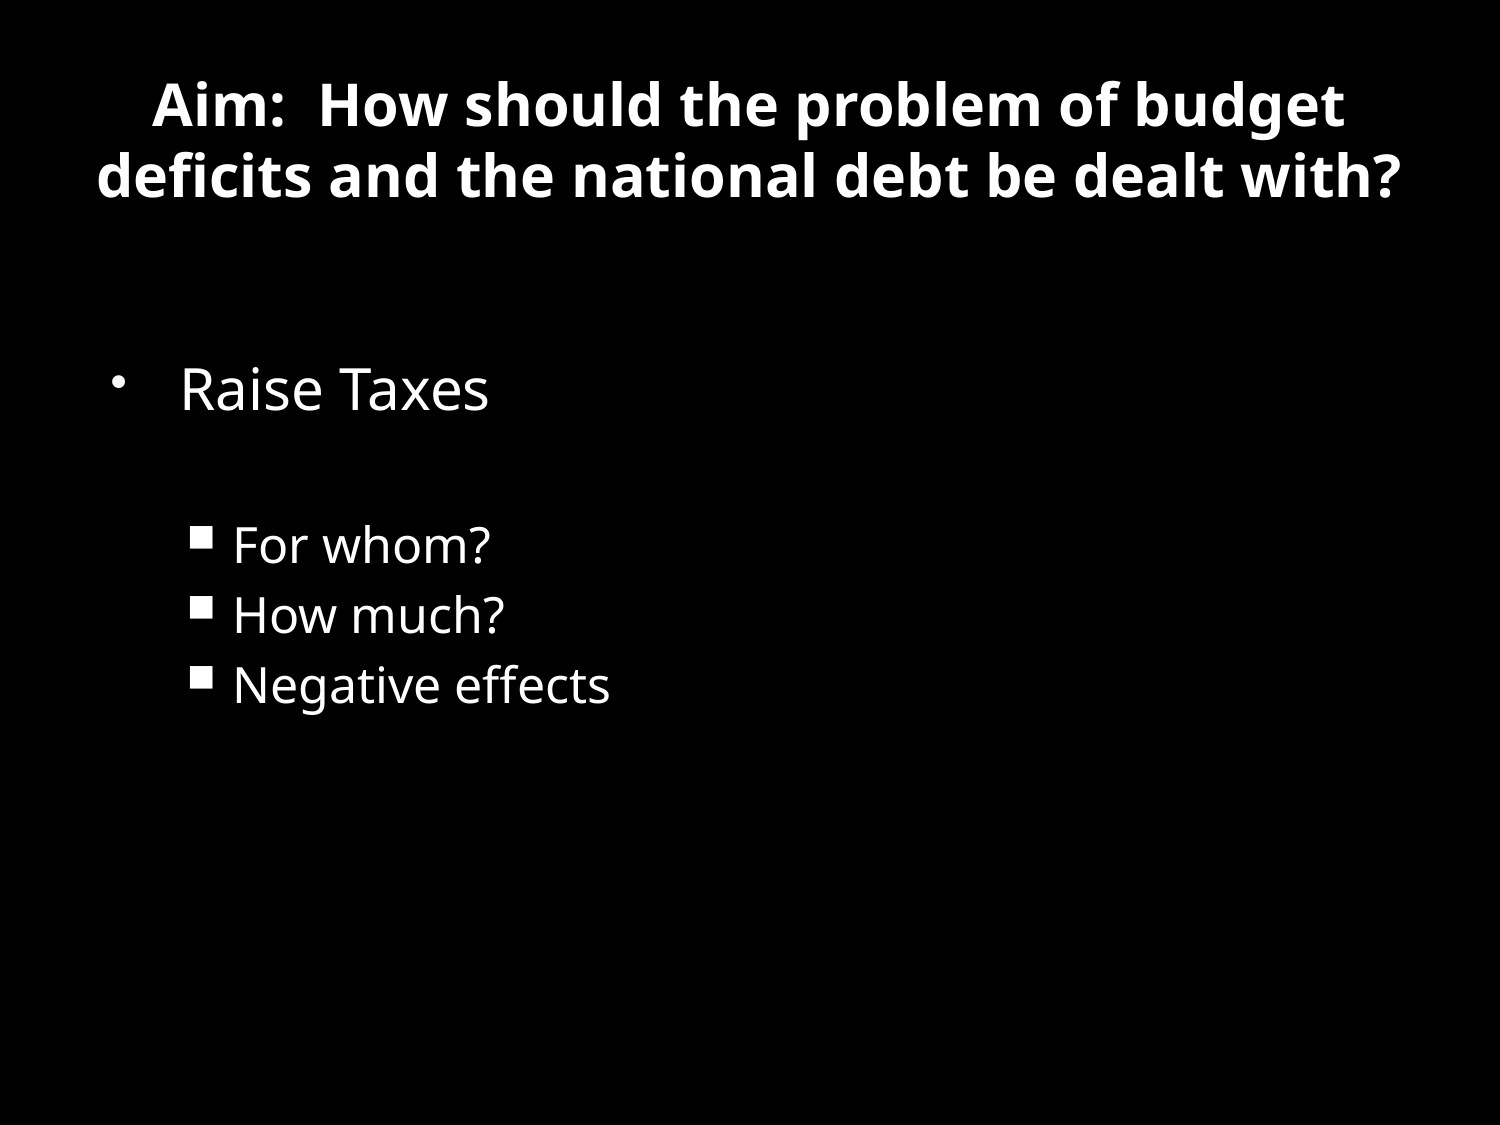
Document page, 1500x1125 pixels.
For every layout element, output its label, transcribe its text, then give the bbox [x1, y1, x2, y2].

list Raise Taxes For whom? How much? Negative effects [75, 262, 1425, 1035]
title Aim: How should the problem of budget deficits and the national debt be dealt with? [75, 45, 1425, 233]
